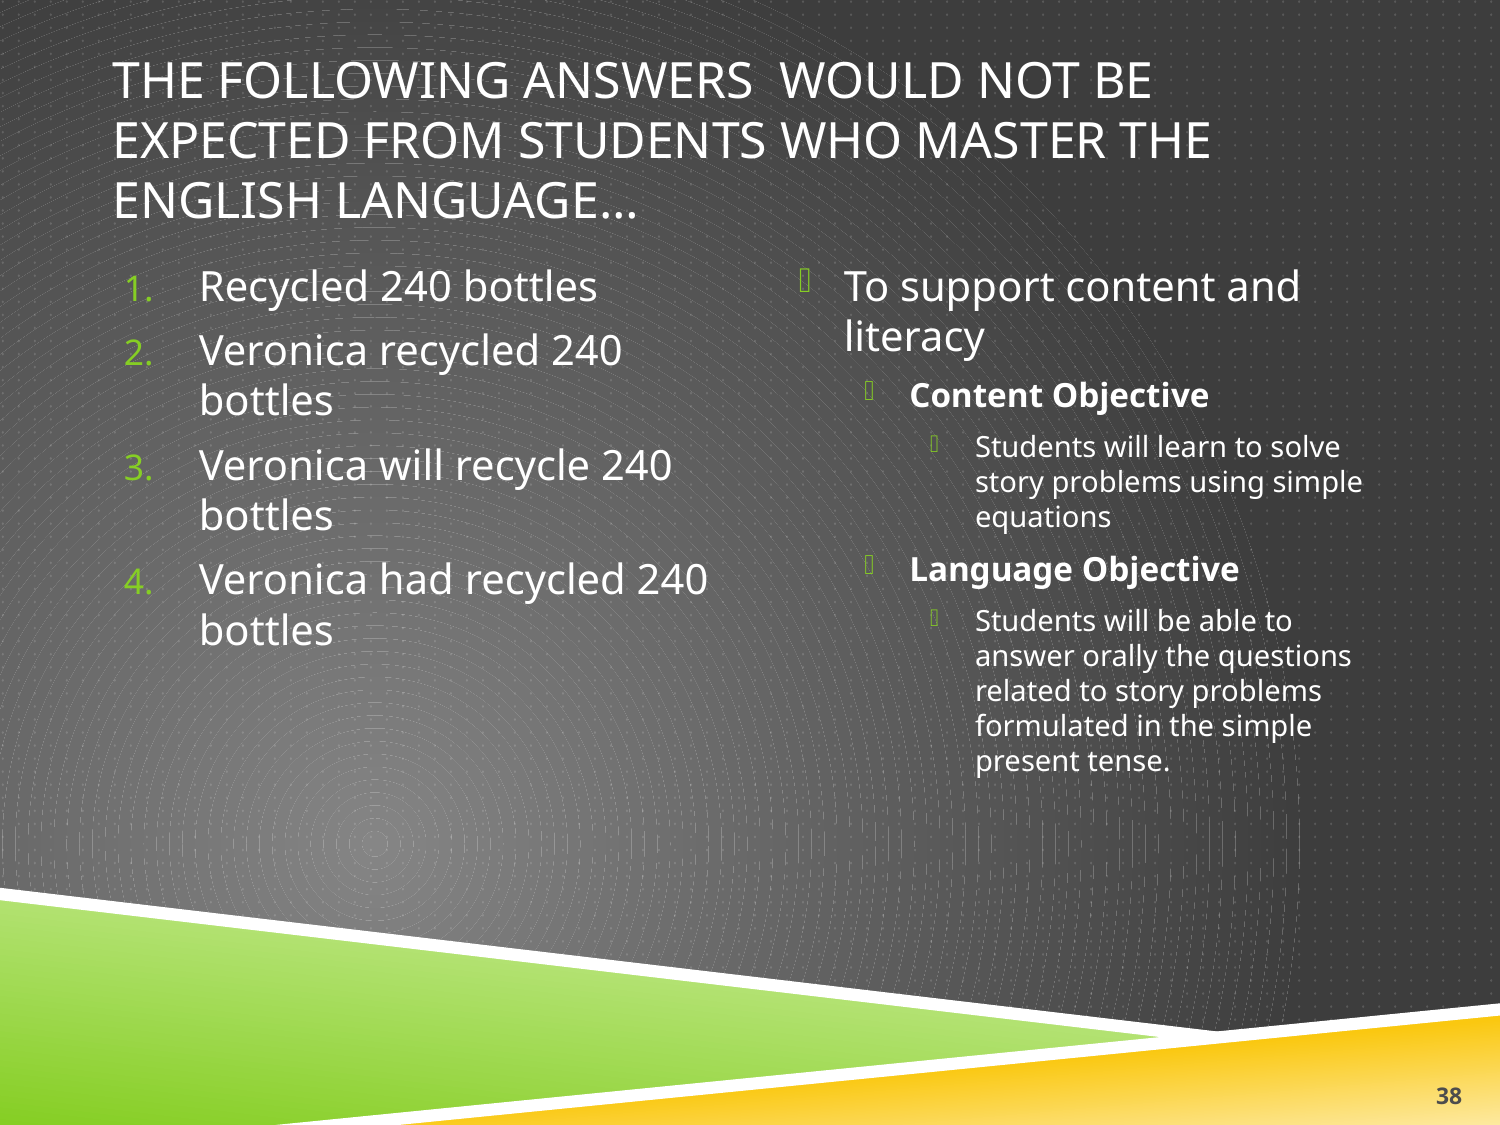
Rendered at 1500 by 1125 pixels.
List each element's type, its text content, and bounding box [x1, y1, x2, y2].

slide_number 38 [1387, 1052, 1463, 1113]
title The following answers would not be expected from students who master the English language… [112, 45, 1388, 233]
list Recycled 240 bottles Veronica recycled 240 bottles Veronica will recycle 240 bottles Veronica had recycled 240 bottles [112, 251, 713, 888]
list To support content and literacy Content Objective Students will learn to solve story problems using simple equations Language Objective Students will be able to answer orally the questions related to story problems formulated in the simple present tense. [787, 251, 1388, 888]
